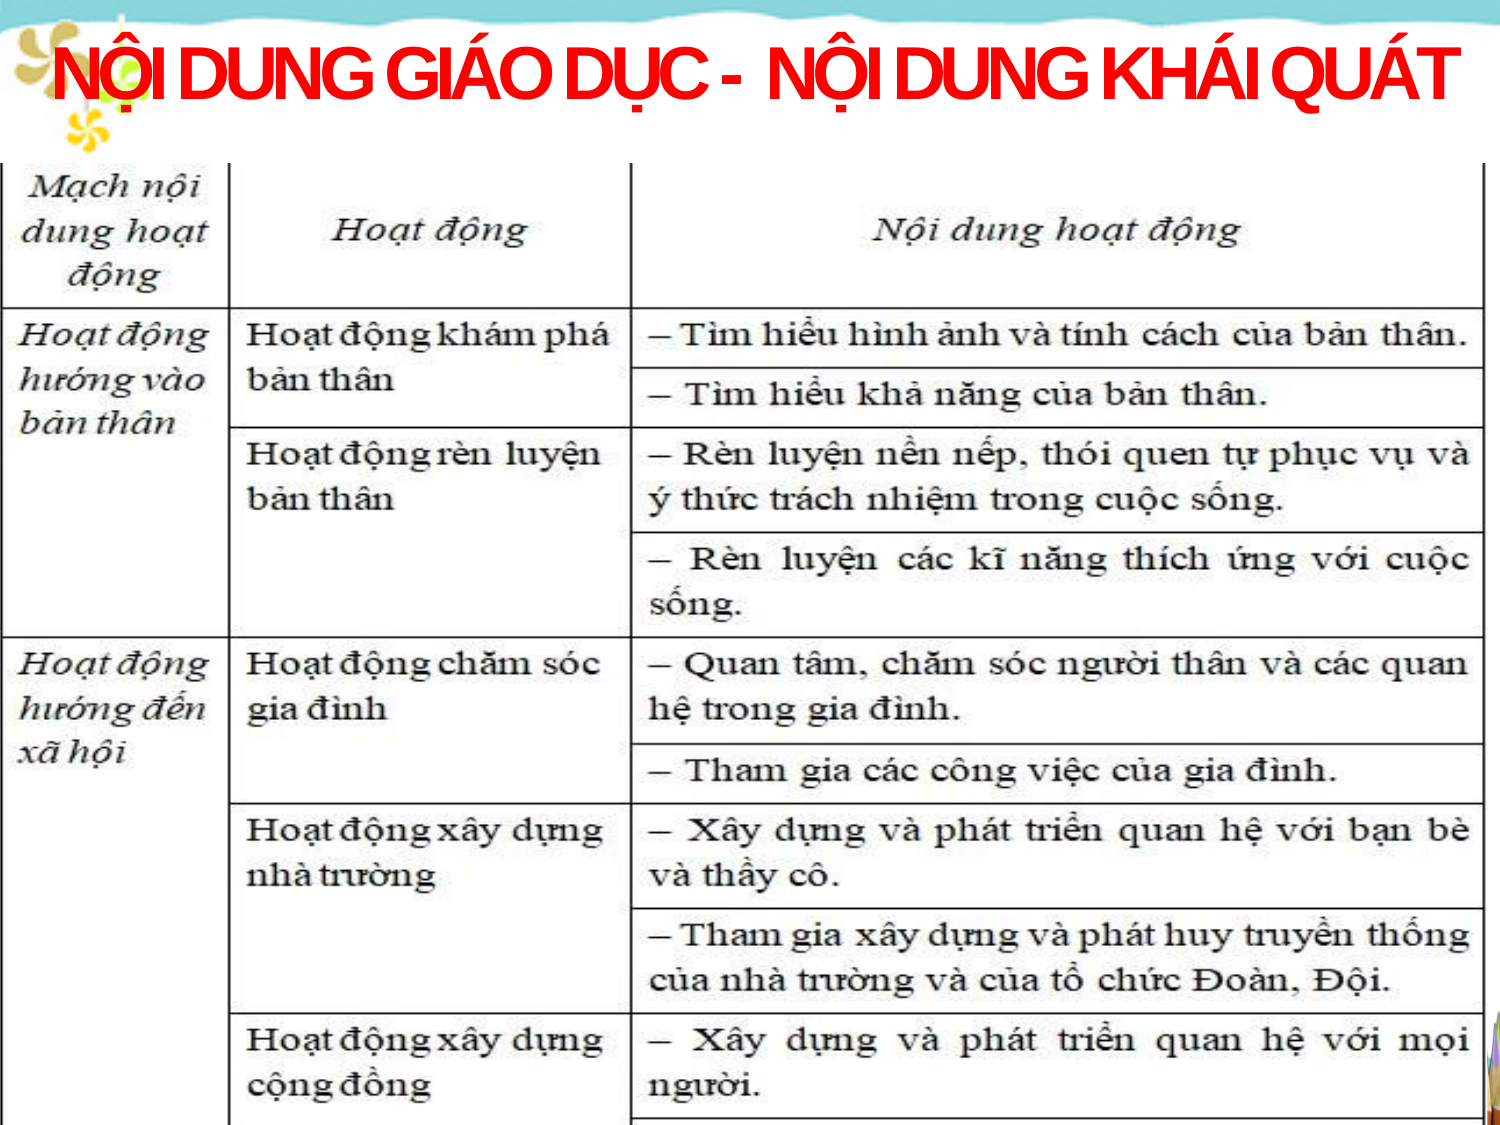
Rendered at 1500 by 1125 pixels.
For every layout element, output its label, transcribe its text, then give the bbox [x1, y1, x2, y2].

picture [0, 0, 1500, 1125]
title NỘI DUNG GIÁO DỤC - NỘI DUNG KHÁI QUÁT [50, 24, 1463, 116]
text_box [0, 163, 1488, 1125]
